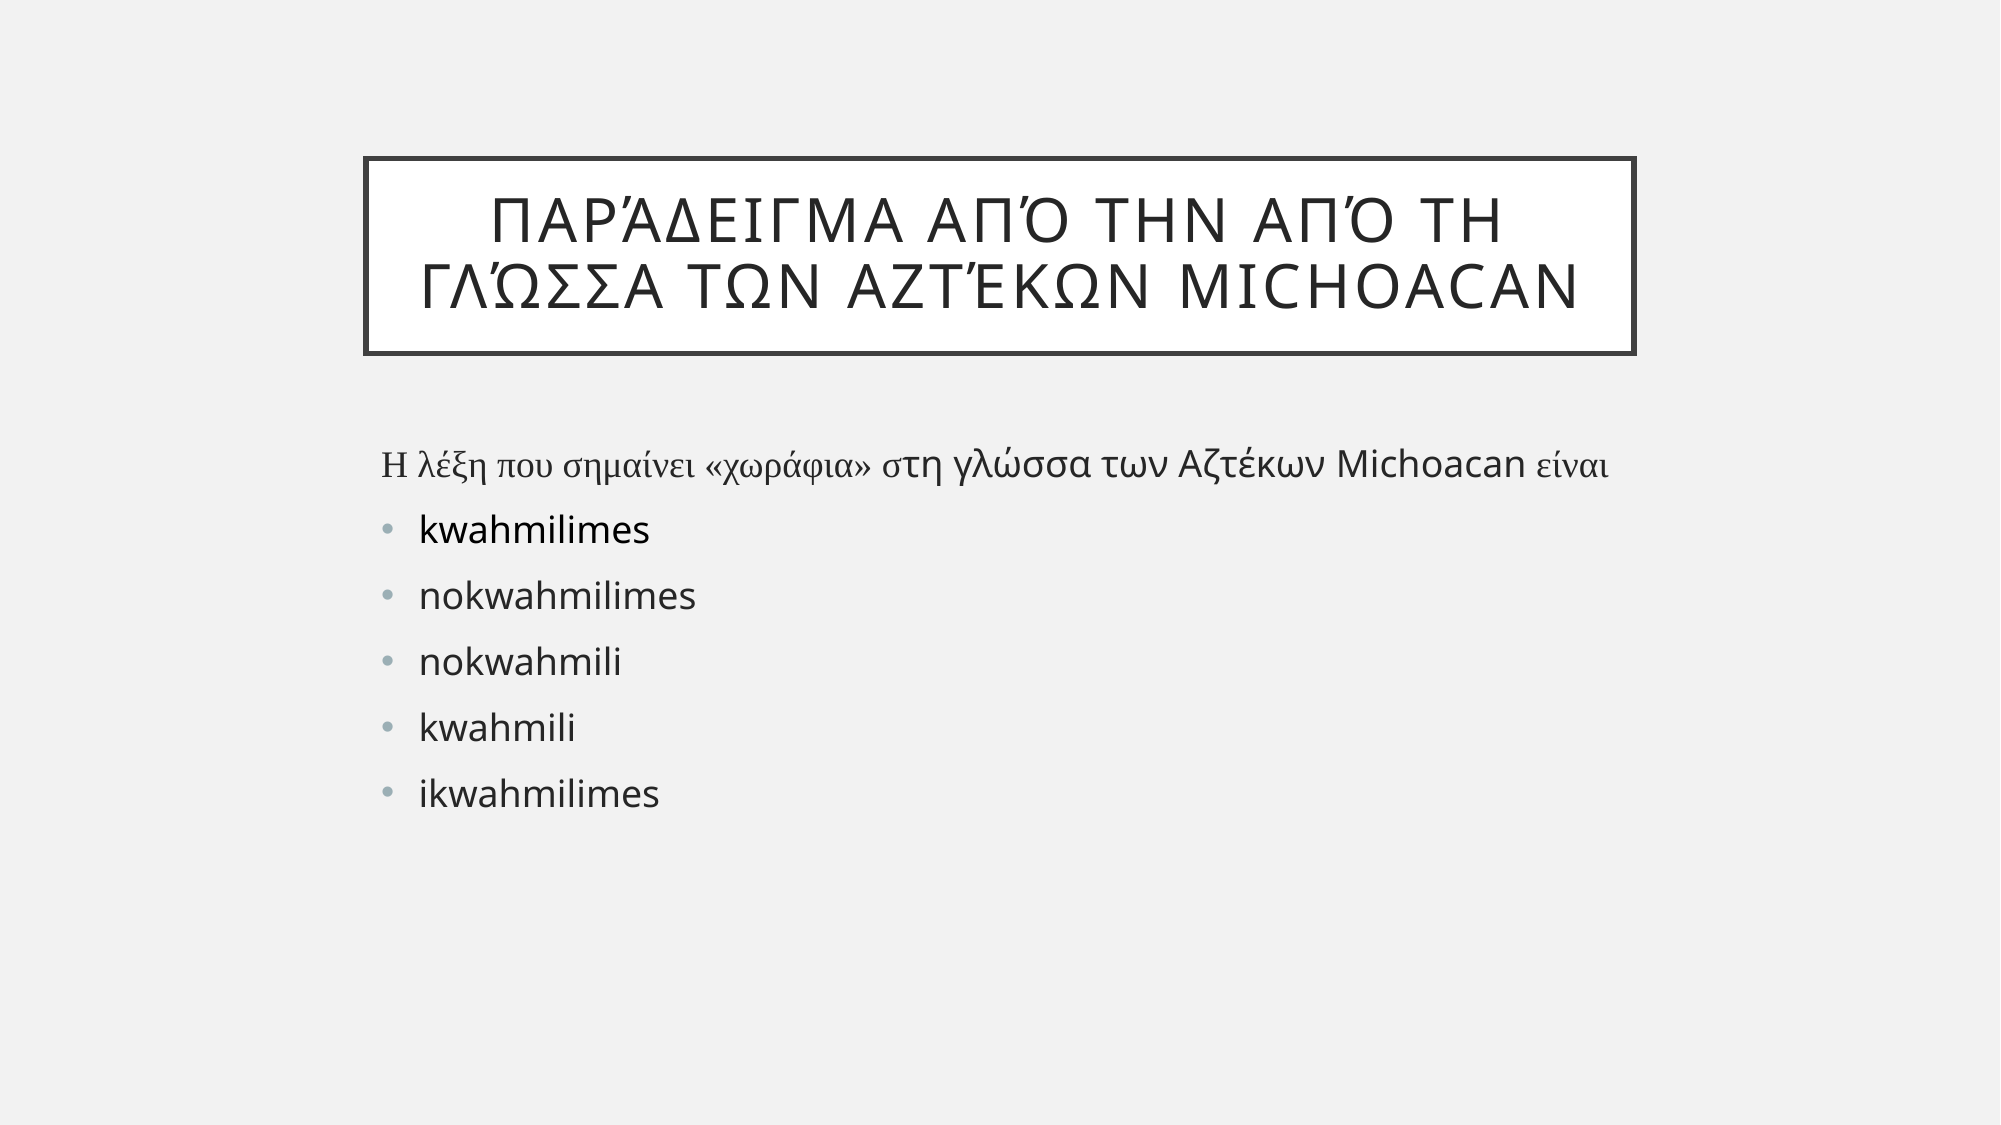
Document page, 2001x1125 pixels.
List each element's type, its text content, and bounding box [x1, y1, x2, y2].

list Η λέξη που σημαίνει «χωράφια» στη γλώσσα των Αζτέκων Michoacan είναι kwahmilimes nokwahmilimes nokwahmili kwahmili ikwahmilimes [366, 432, 1634, 942]
title Παράδειγμα από την από τη γλώσσα των Αζτέκων Michoacan [363, 156, 1637, 356]
